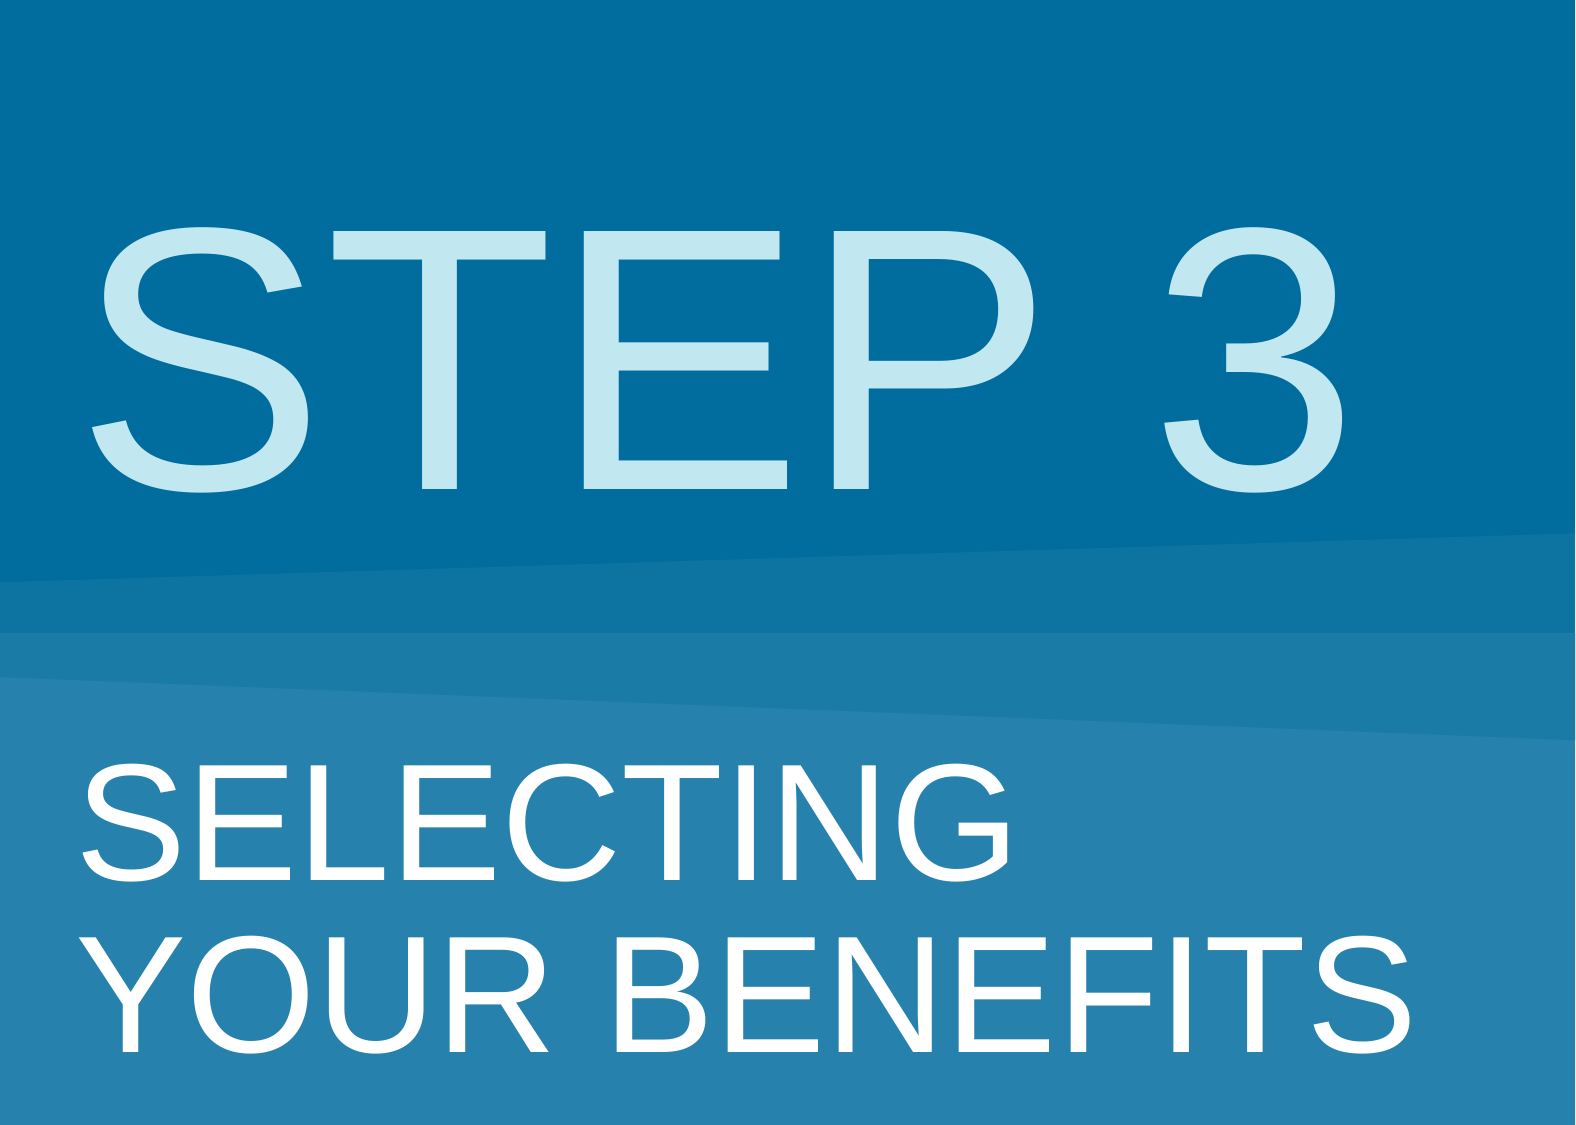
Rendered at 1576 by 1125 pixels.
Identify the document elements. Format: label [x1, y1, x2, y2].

text_box [0, 0, 1576, 1125]
